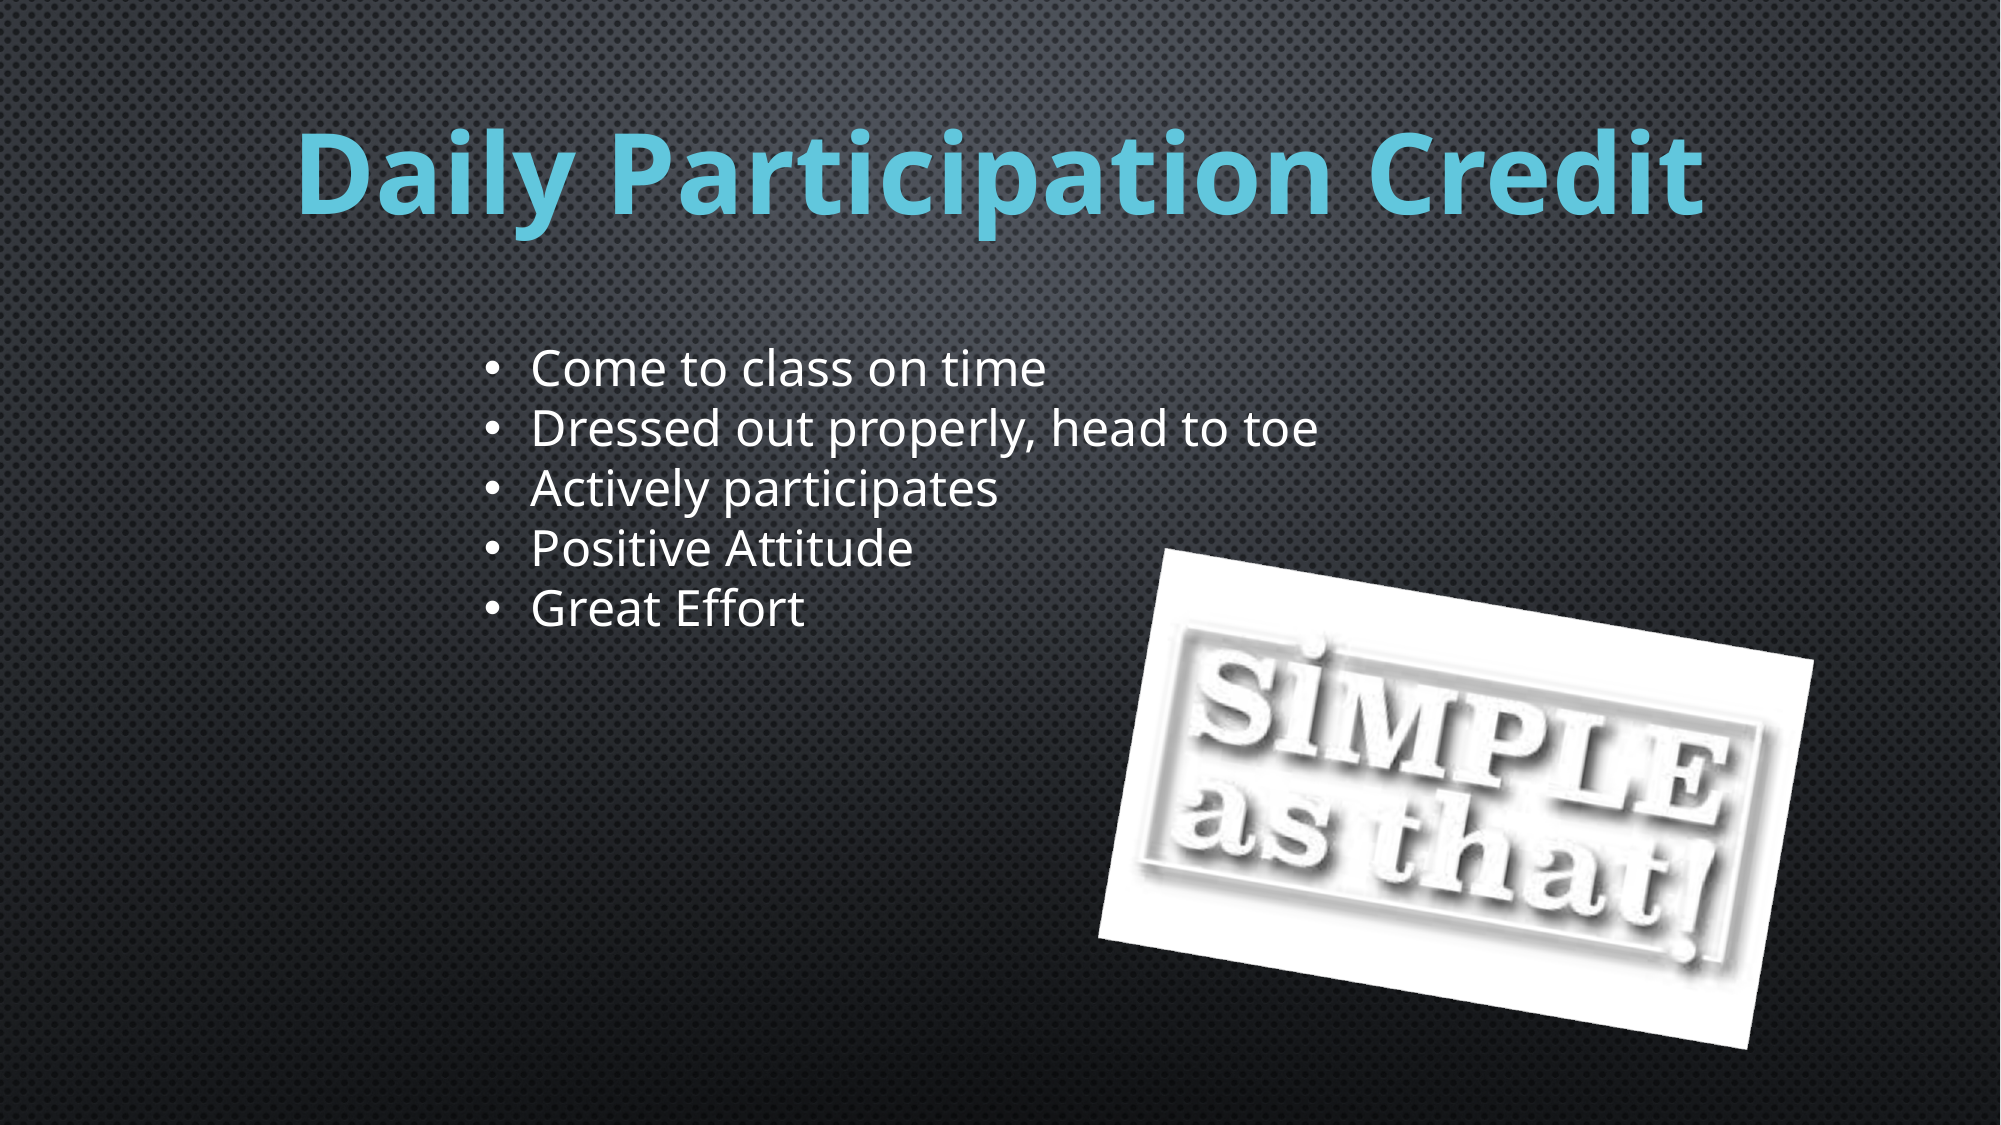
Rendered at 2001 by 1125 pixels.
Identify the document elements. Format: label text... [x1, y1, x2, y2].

text_box Daily Participation Credit [277, 94, 1722, 245]
picture [1099, 600, 1813, 1049]
text_box Come to class on time Dressed out properly, head to toe Actively participates Positive Attitude Great Effort [469, 329, 1500, 645]
